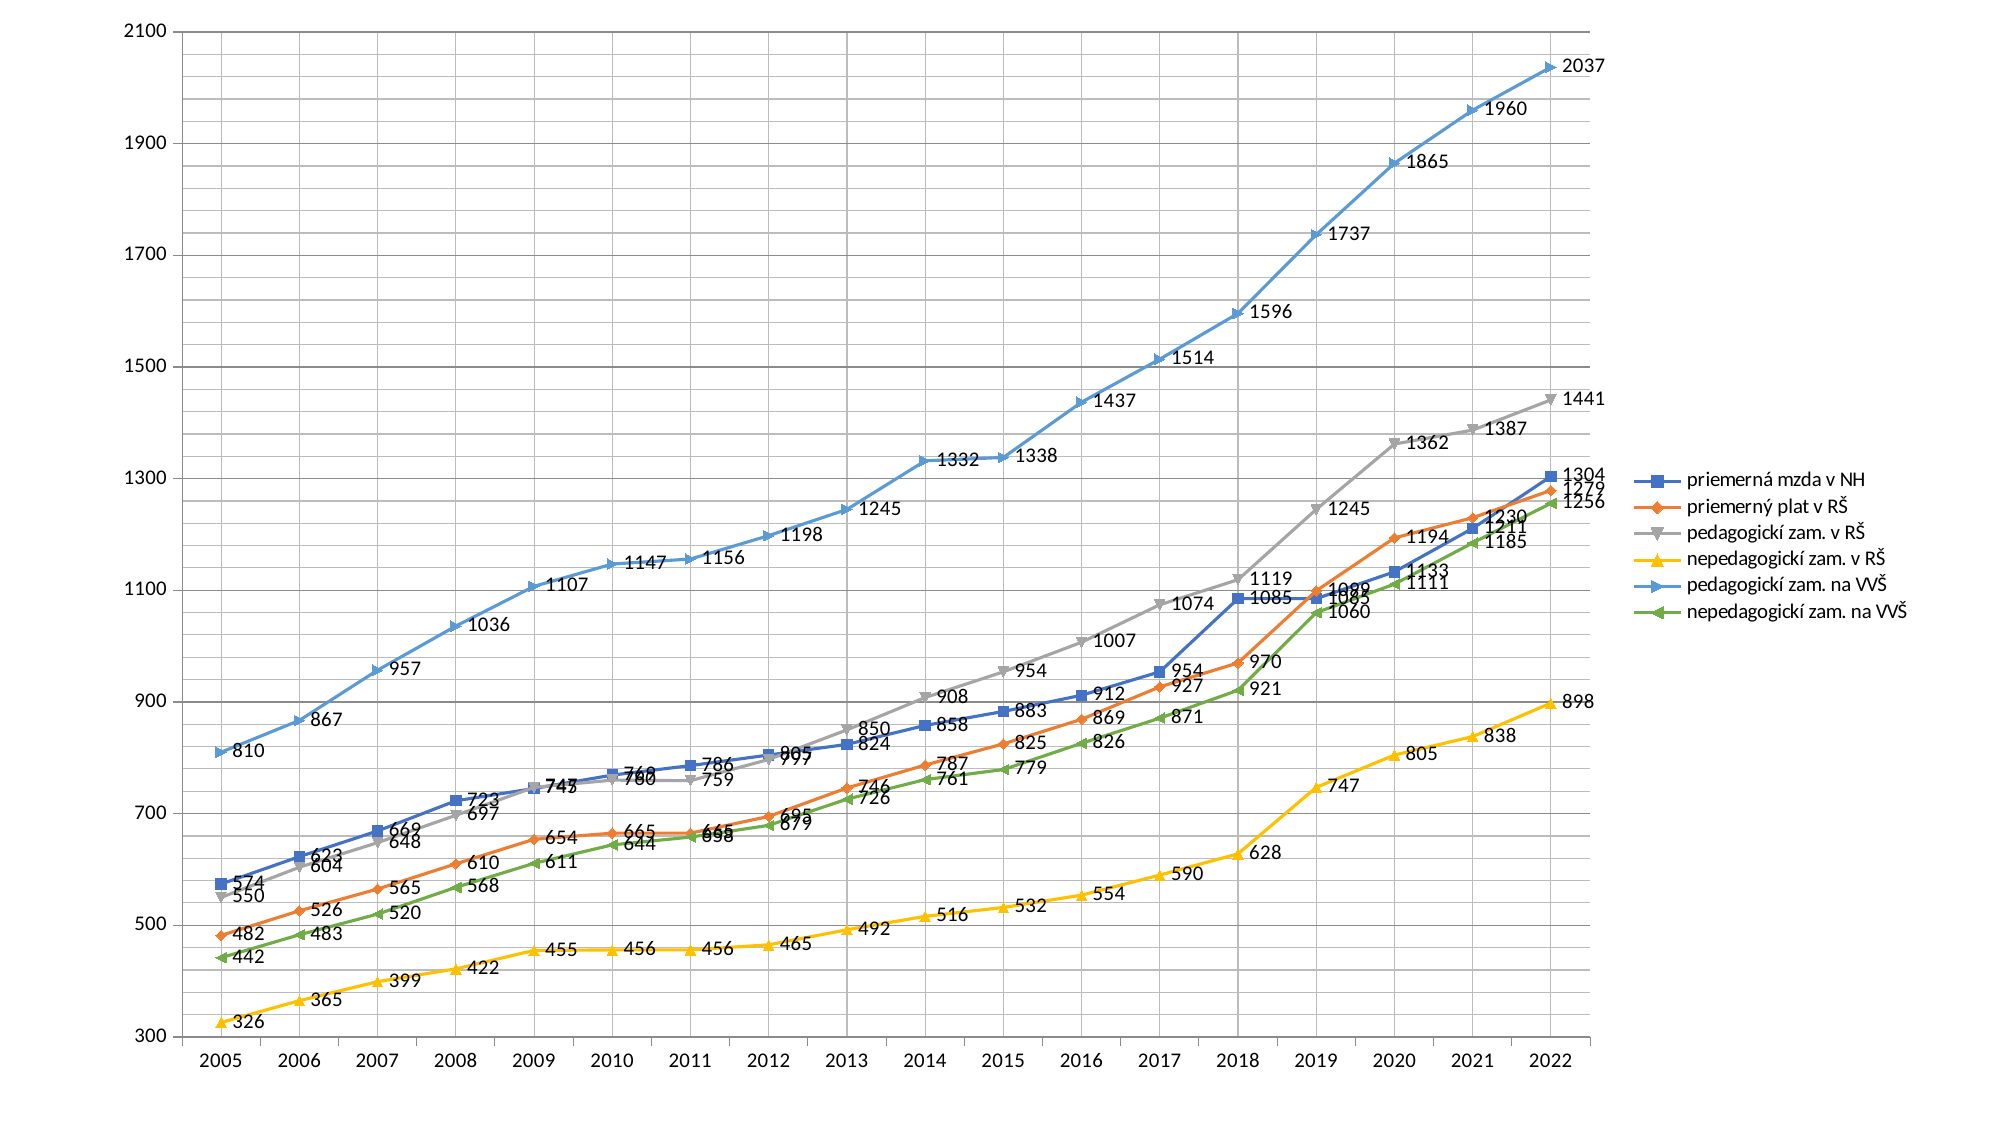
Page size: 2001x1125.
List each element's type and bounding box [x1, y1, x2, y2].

chart [86, 0, 1927, 1094]
